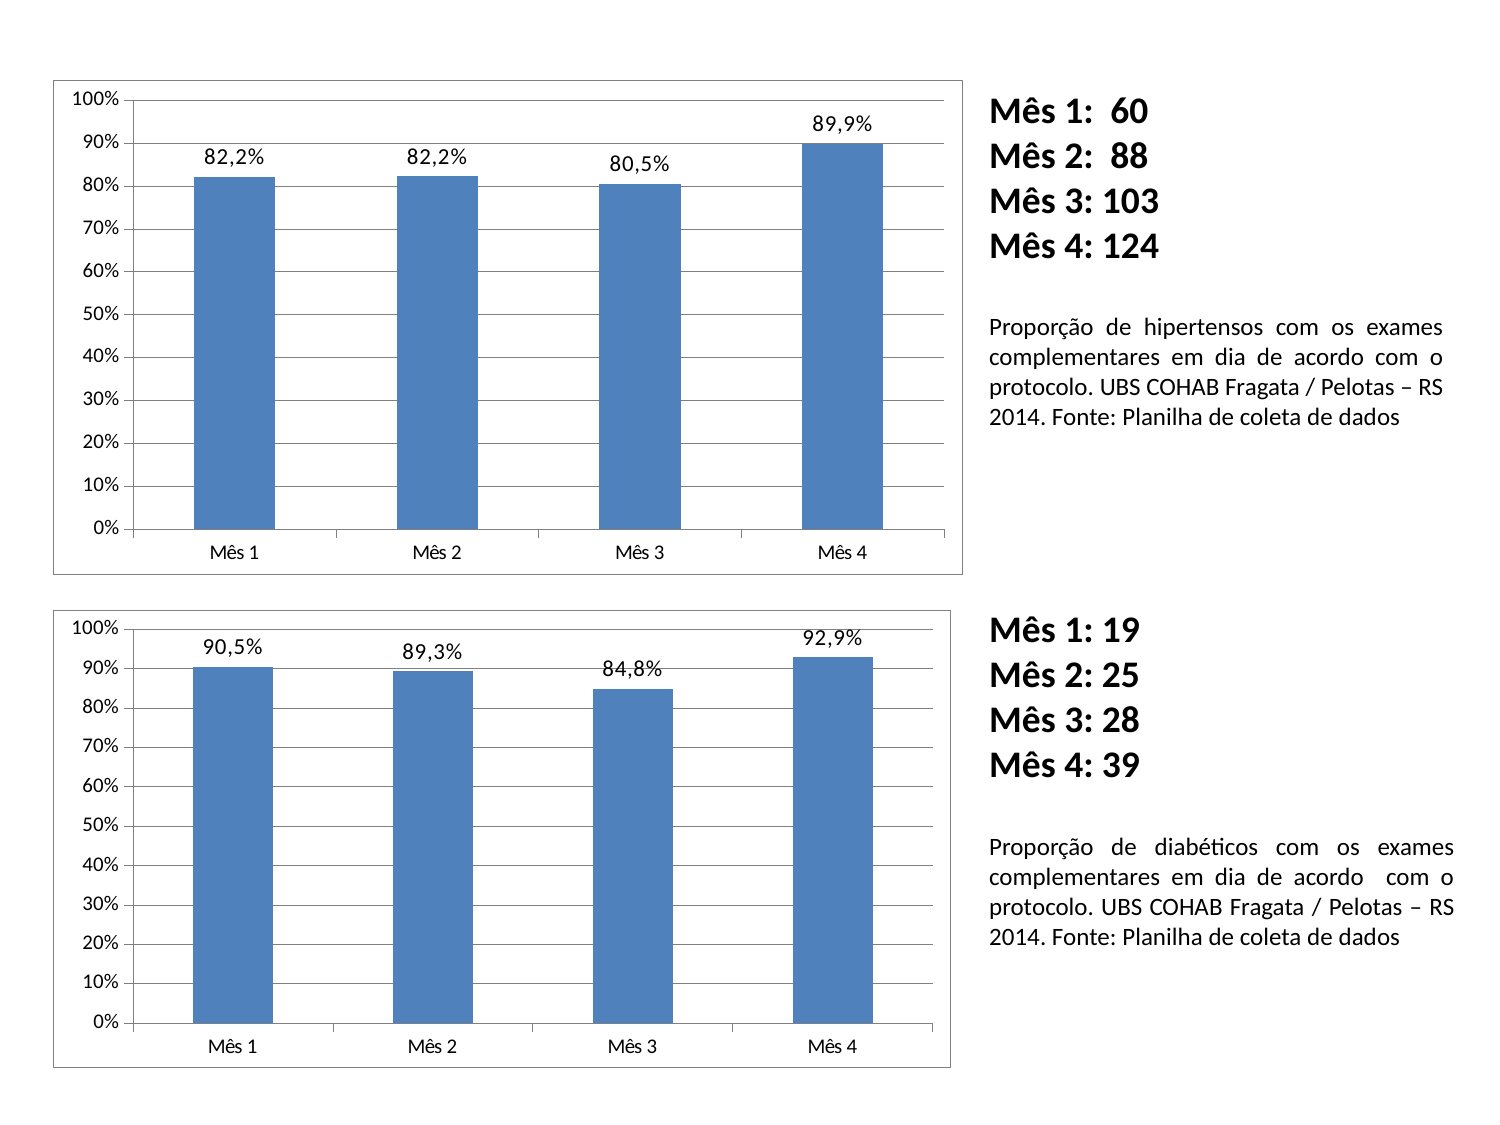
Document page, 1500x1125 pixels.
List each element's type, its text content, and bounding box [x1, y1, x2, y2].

chart [52, 79, 963, 575]
text_box Mês 1: 60 Mês 2: 88 Mês 3: 103 Mês 4: 124 Proporção de hipertensos com os exames complementares em dia de acordo com o protocolo. UBS COHAB Fragata / Pelotas – RS 2014. Fonte: Planilha de coleta de dados [974, 78, 1459, 468]
text_box Mês 1: 19 Mês 2: 25 Mês 3: 28 Mês 4: 39 Proporção de diabéticos com os exames complementares em dia de acordo com o protocolo. UBS COHAB Fragata / Pelotas – RS 2014. Fonte: Planilha de coleta de dados [974, 597, 1470, 1003]
chart [52, 609, 951, 1068]
